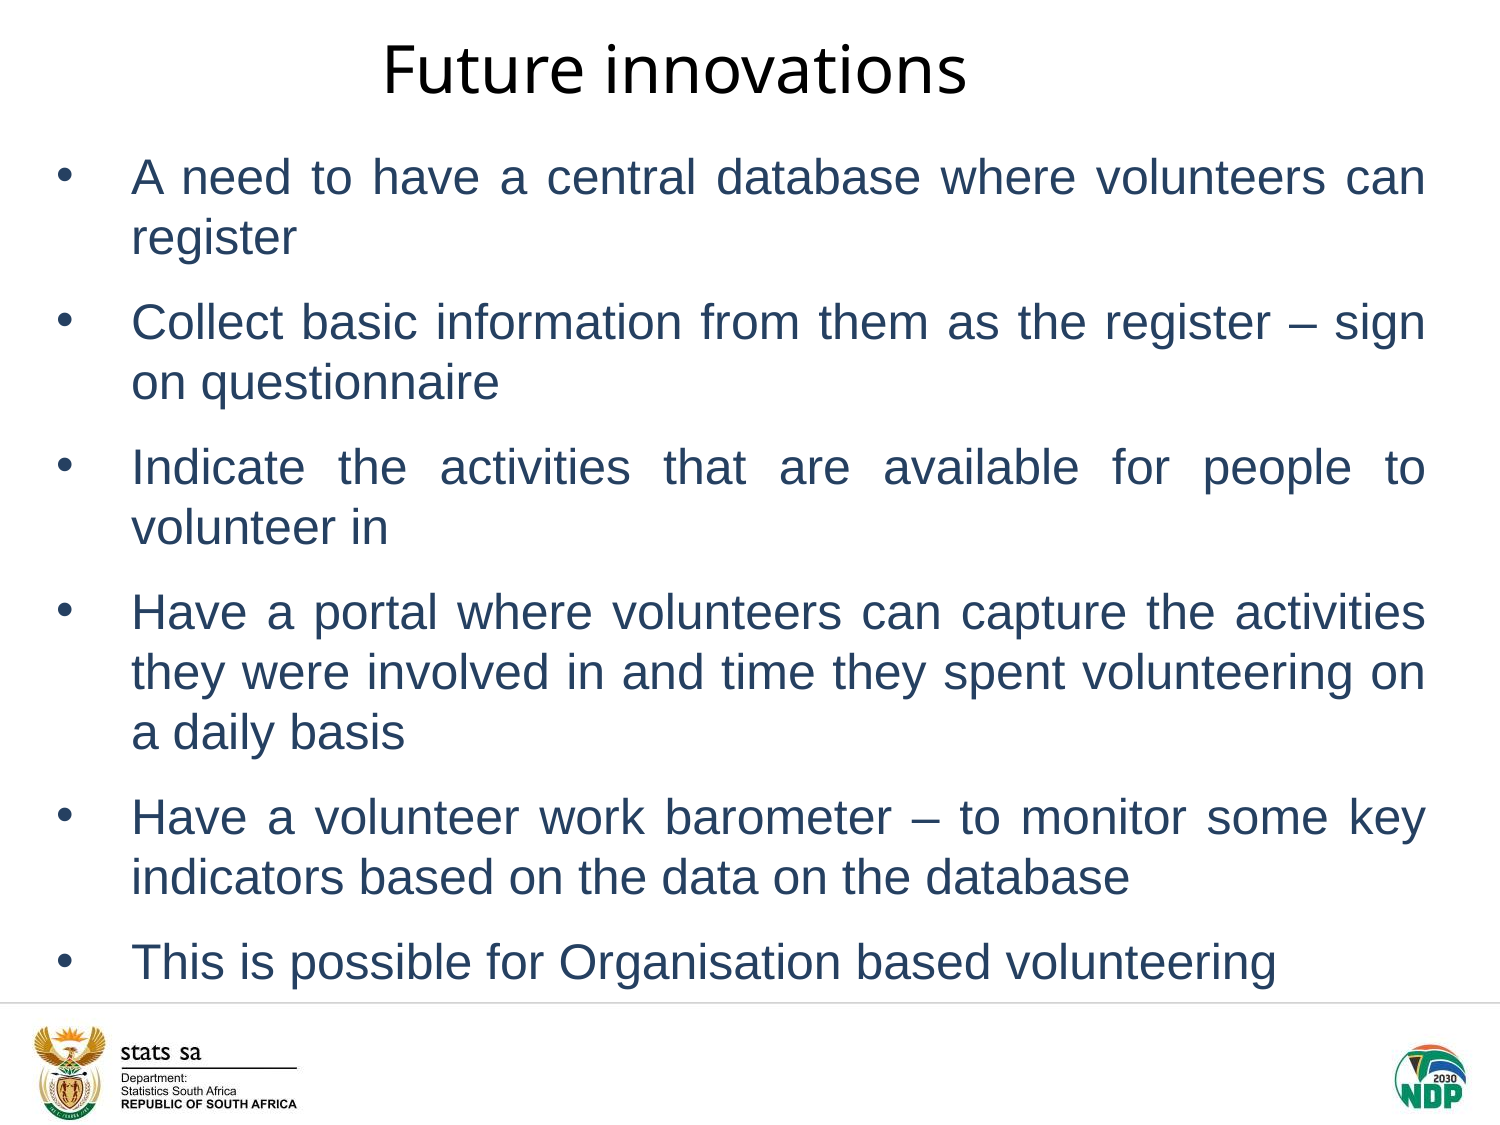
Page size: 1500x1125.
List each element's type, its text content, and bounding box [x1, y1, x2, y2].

title Future innovations [0, 19, 1350, 207]
text_box A need to have a central database where volunteers can register Collect basic information from them as the register – sign on questionnaire Indicate the activities that are available for people to volunteer in Have a portal where volunteers can capture the activities they were involved in and time they spent volunteering on a daily basis Have a volunteer work barometer – to monitor some key indicators based on the data on the database This is possible for Organisation based volunteering [41, 137, 1442, 998]
picture [0, 1002, 1500, 1125]
